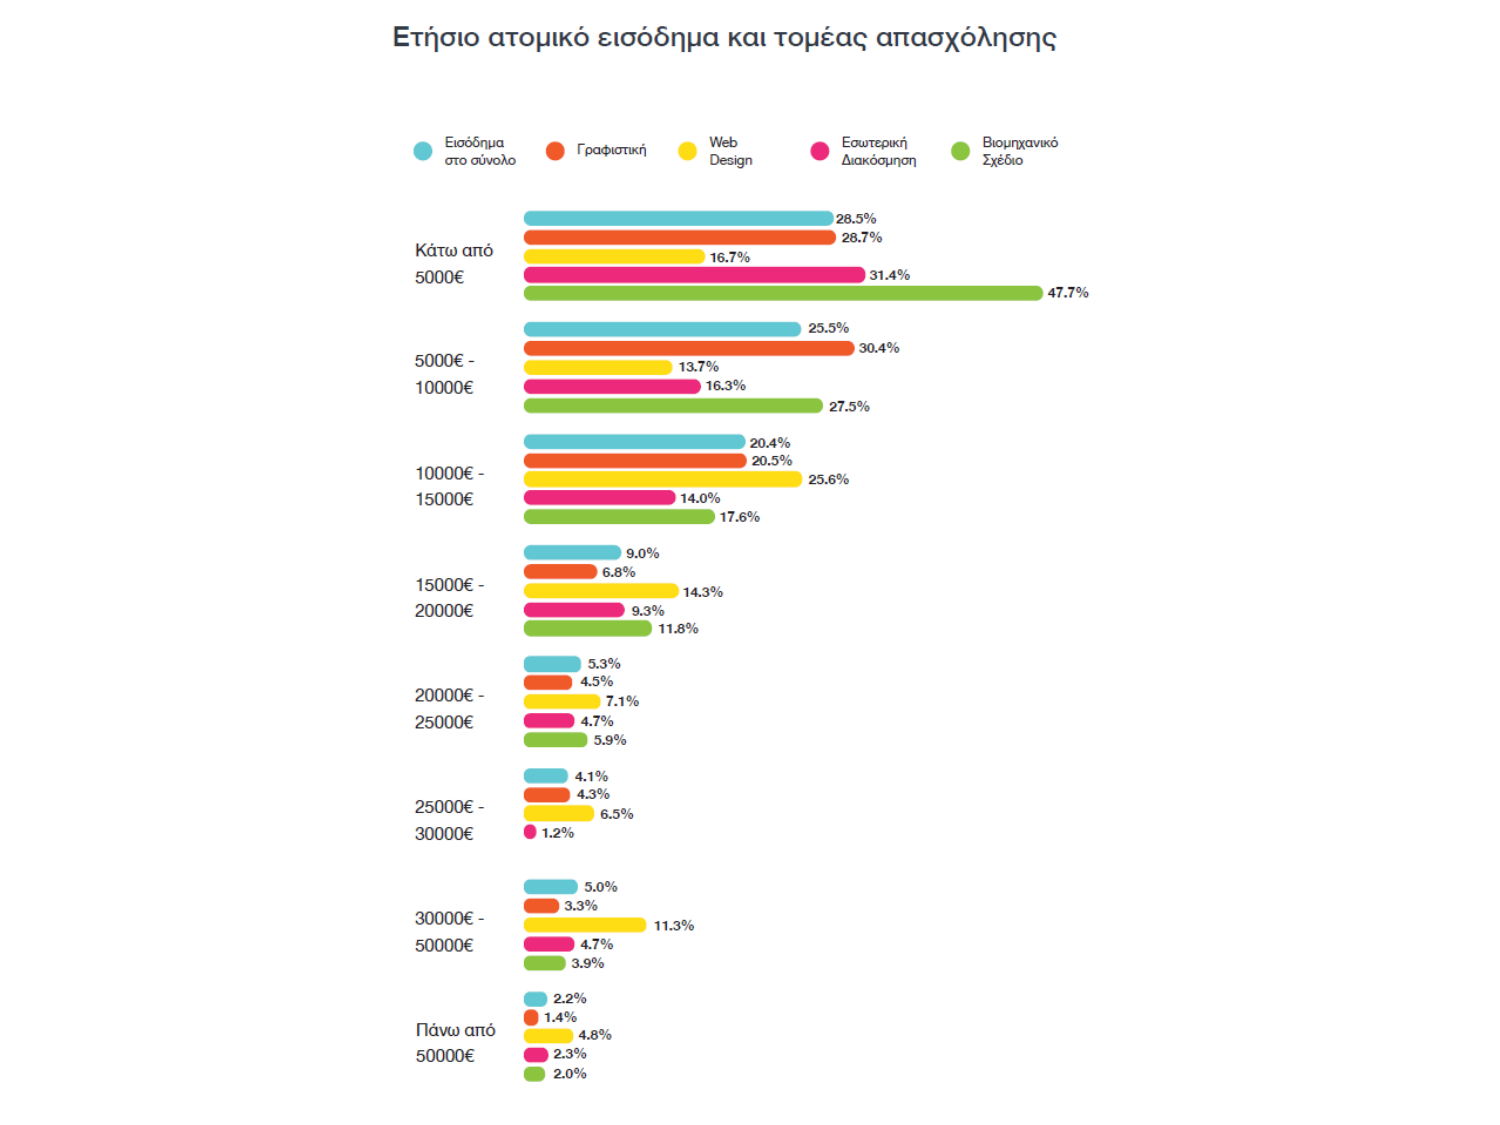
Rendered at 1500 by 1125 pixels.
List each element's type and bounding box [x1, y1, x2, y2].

picture [229, 18, 1177, 1083]
